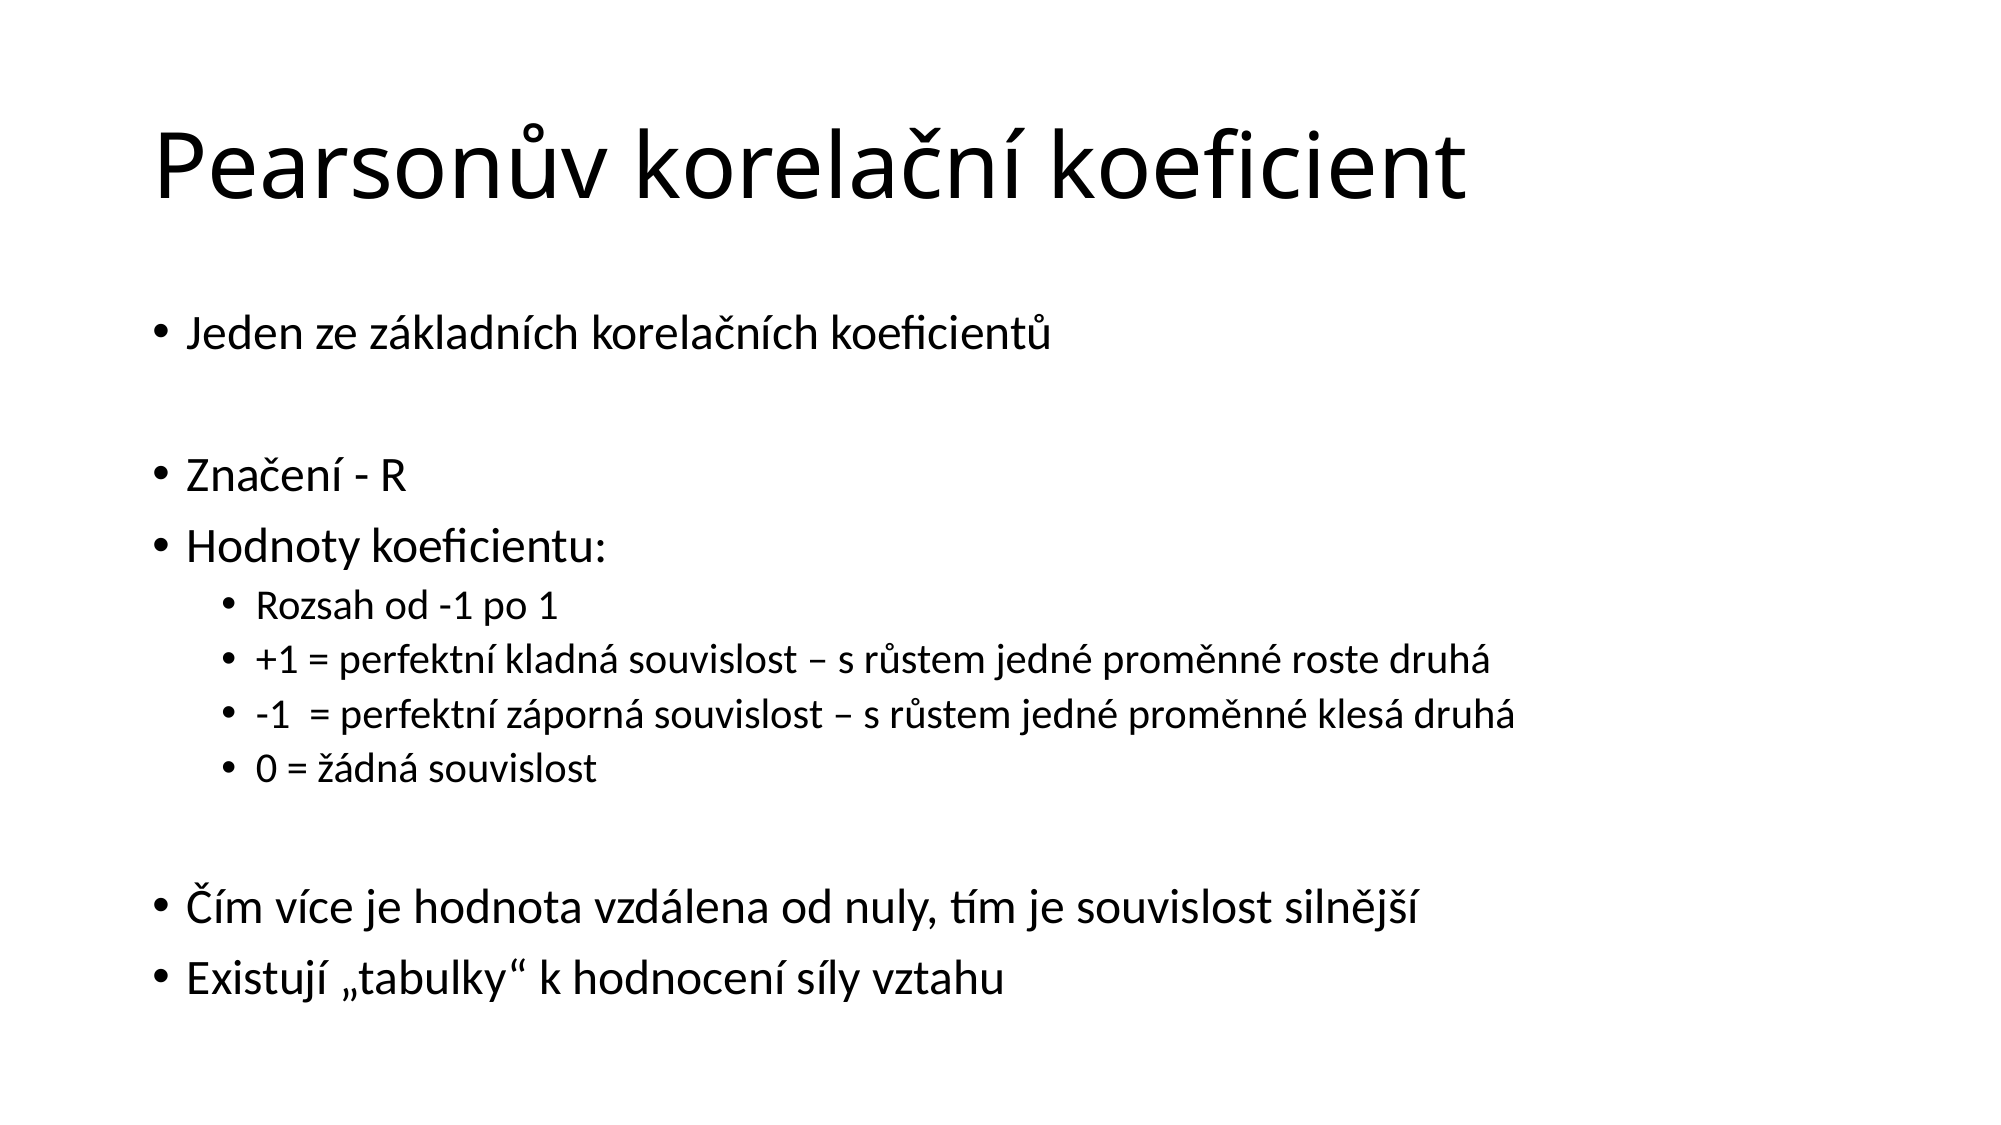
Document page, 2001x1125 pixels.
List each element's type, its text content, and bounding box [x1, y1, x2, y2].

list Jeden ze základních korelačních koeficientů Značení - R Hodnoty koeficientu: Rozsah od -1 po 1 +1 = perfektní kladná souvislost – s růstem jedné proměnné roste druhá -1 = perfektní záporná souvislost – s růstem jedné proměnné klesá druhá 0 = žádná souvislost Čím více je hodnota vzdálena od nuly, tím je souvislost silnější Existují „tabulky“ k hodnocení síly vztahu [137, 299, 1863, 1014]
title Pearsonův korelační koeficient [137, 59, 1863, 278]
